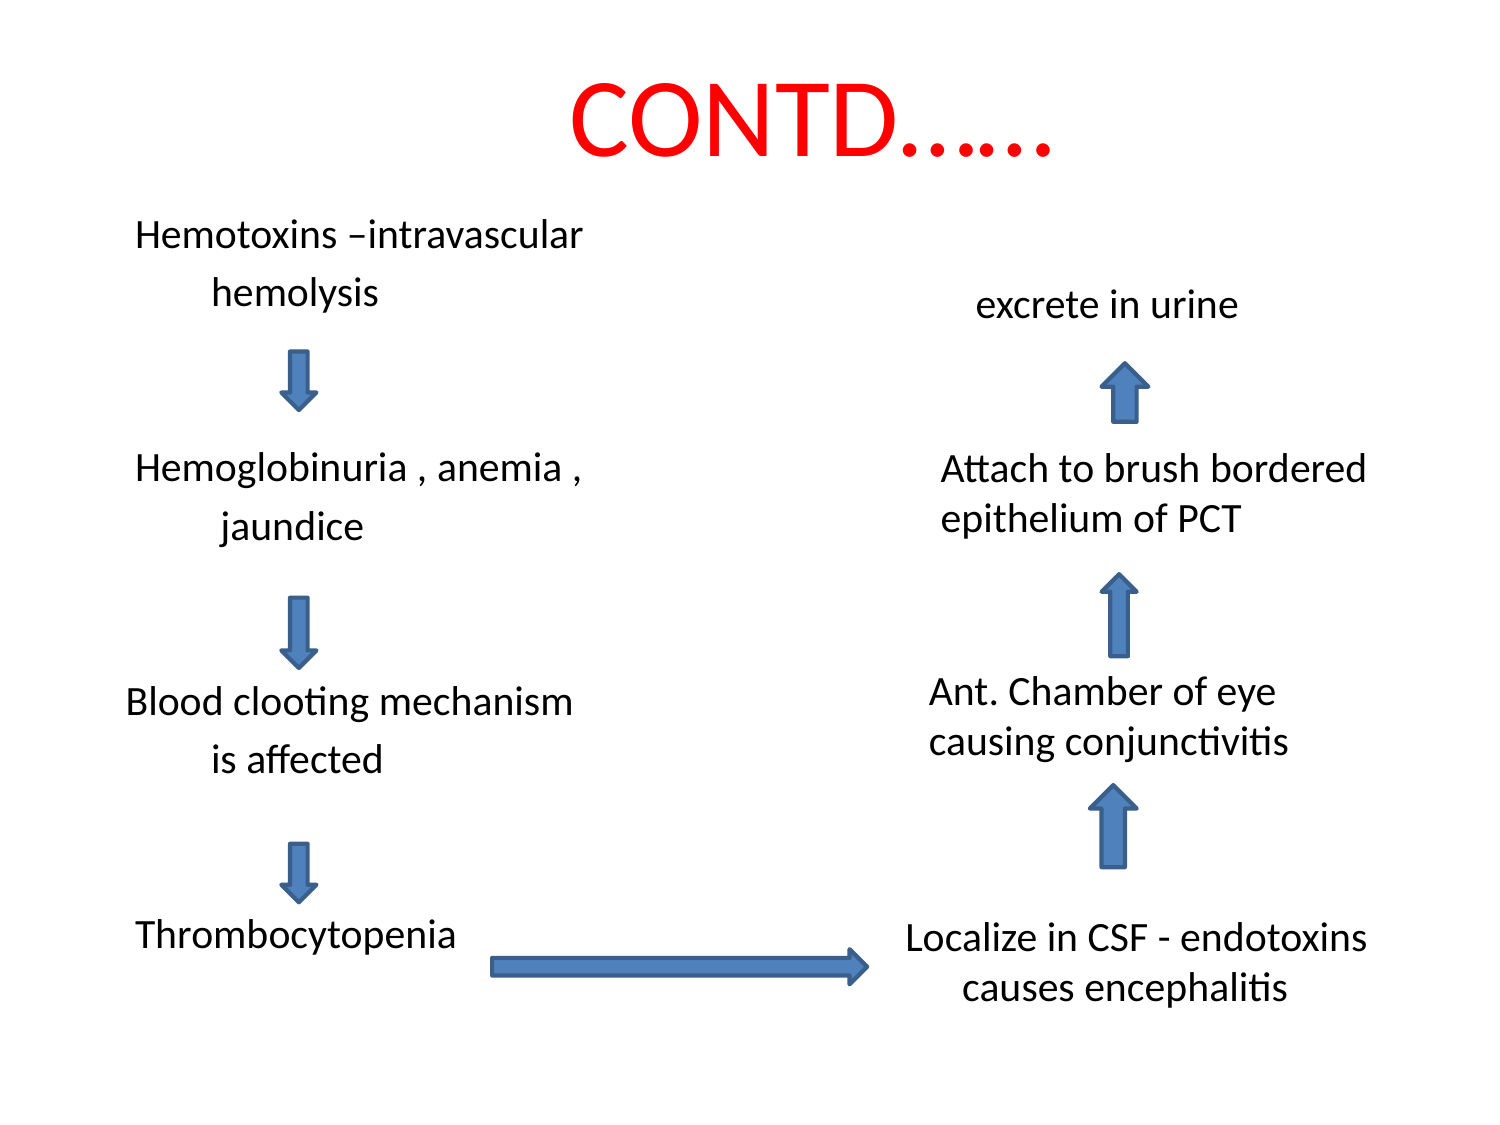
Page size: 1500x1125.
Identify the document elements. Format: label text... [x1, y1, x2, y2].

text_box [1087, 783, 1139, 870]
text_box [279, 841, 319, 905]
text_box [1099, 572, 1139, 659]
list Hemotoxins –intravascular hemolysis Hemoglobinuria , anemia , jaundice Blood clooting mechanism is affected Thrombocytopenia [82, 199, 1432, 997]
text_box Attach to brush bordered epithelium of PCT [925, 433, 1442, 549]
text_box [1099, 361, 1151, 424]
title CONTD…… [187, 0, 1437, 223]
text_box Ant. Chamber of eye causing conjunctivitis [913, 656, 1343, 771]
text_box excrete in urine [960, 269, 1289, 335]
text_box [490, 947, 870, 987]
text_box [279, 595, 319, 671]
text_box [279, 349, 319, 413]
text_box Localize in CSF - endotoxins causes encephalitis [890, 902, 1442, 1068]
